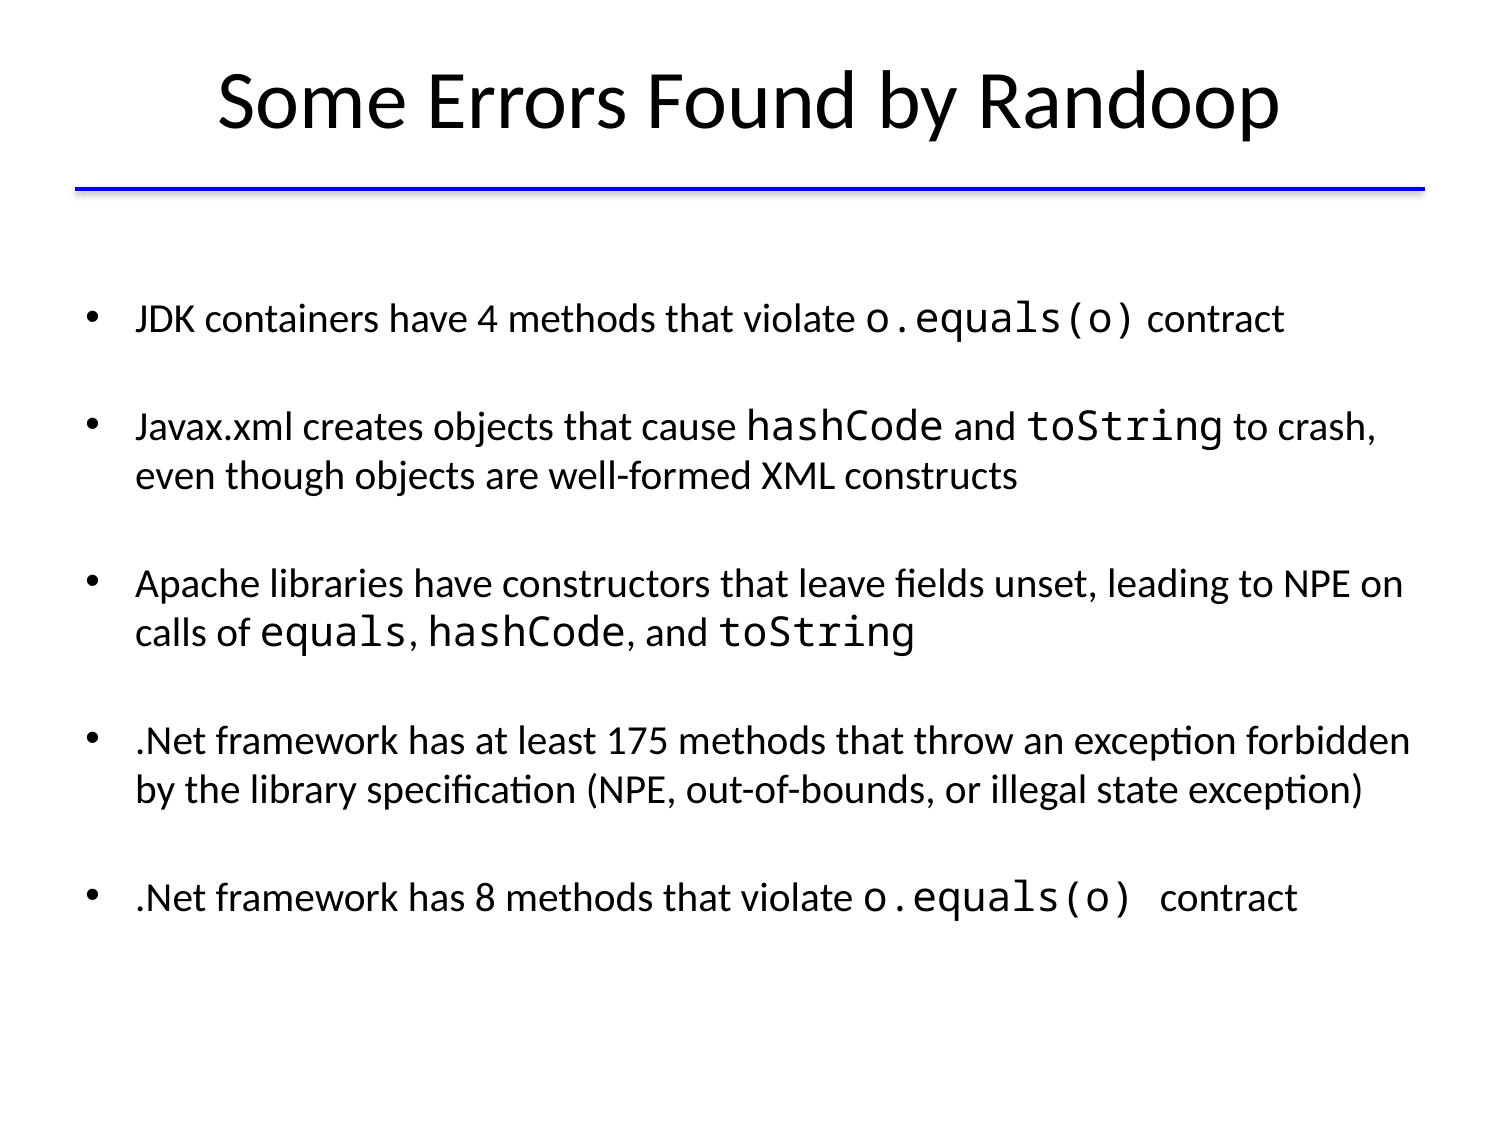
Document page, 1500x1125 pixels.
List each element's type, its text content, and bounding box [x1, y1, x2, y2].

list JDK containers have 4 methods that violate o.equals(o) contract Javax.xml creates objects that cause hashCode and toString to crash, even though objects are well-formed XML constructs Apache libraries have constructors that leave fields unset, leading to NPE on calls of equals, hashCode, and toString .Net framework has at least 175 methods that throw an exception forbidden by the library specification (NPE, out-of-bounds, or illegal state exception) .Net framework has 8 methods that violate o.equals(o) contract [70, 283, 1440, 957]
title Some Errors Found by Randoop [75, 1, 1425, 190]
